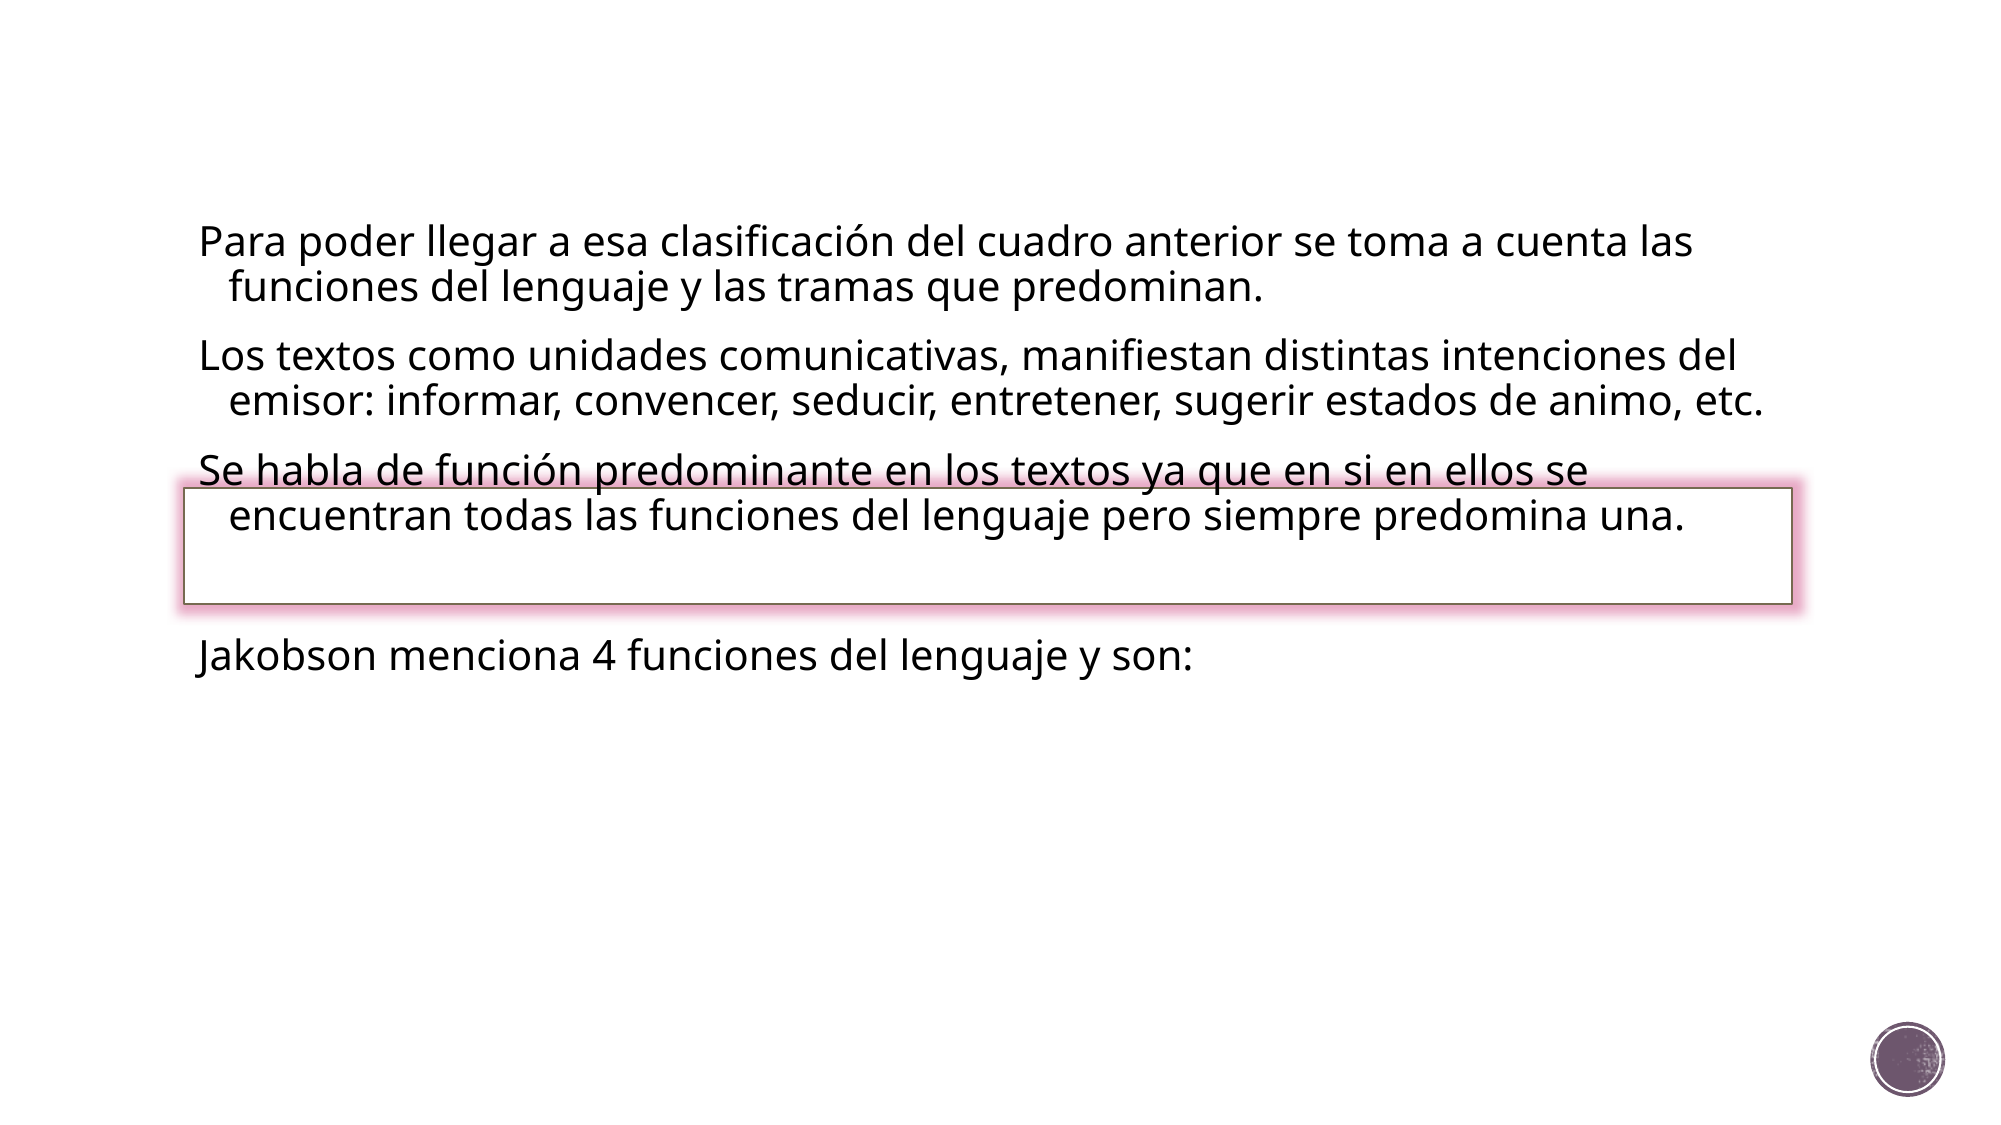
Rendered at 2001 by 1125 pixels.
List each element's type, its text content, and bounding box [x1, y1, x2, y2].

list Para poder llegar a esa clasificación del cuadro anterior se toma a cuenta las funciones del lenguaje y las tramas que predominan. Los textos como unidades comunicativas, manifiestan distintas intenciones del emisor: informar, convencer, seducir, entretener, sugerir estados de animo, etc. Se habla de función predominante en los textos ya que en si en ellos se encuentran todas las funciones del lenguaje pero siempre predomina una. Jakobson menciona 4 funciones del lenguaje y son: [183, 212, 1826, 1013]
